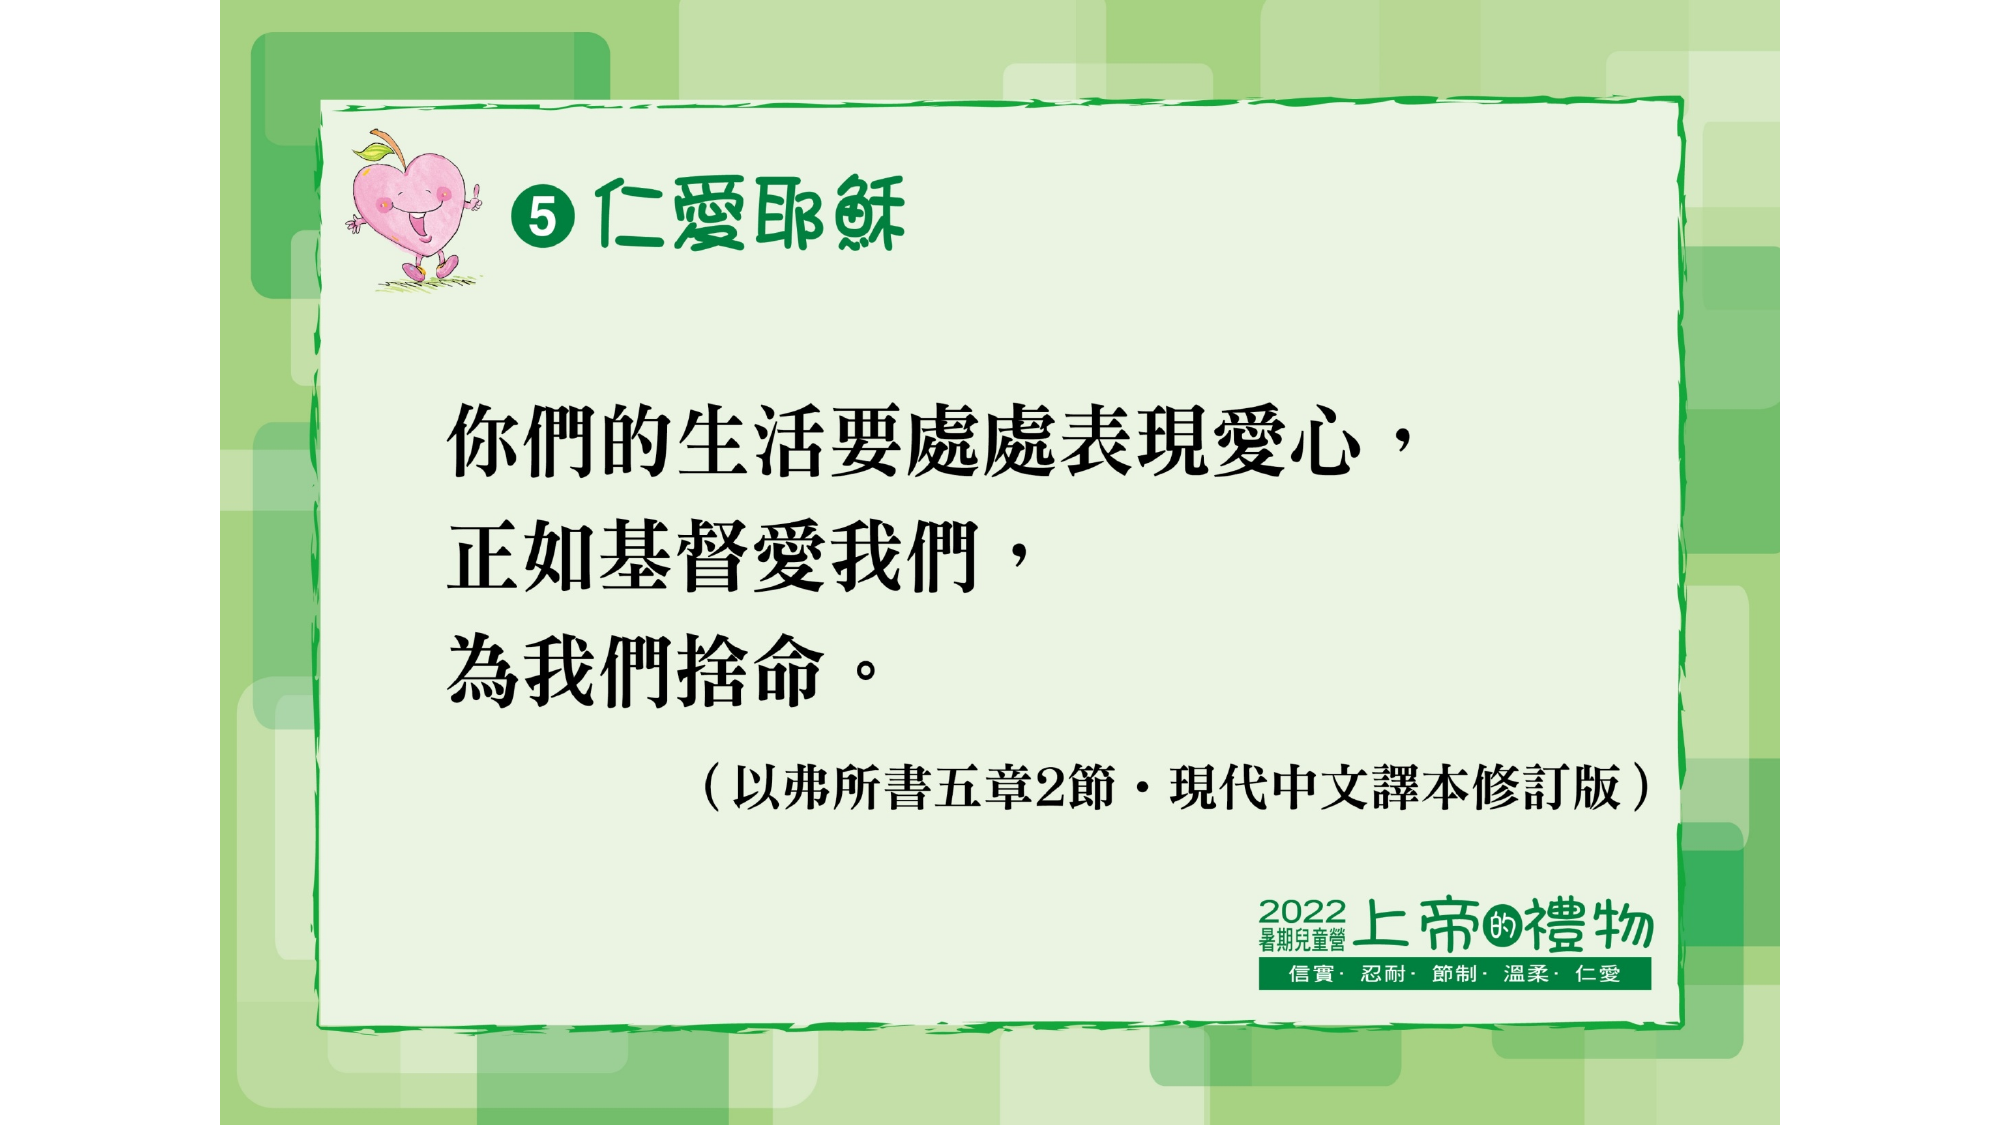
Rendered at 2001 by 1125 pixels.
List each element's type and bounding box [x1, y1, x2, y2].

picture [220, 0, 1780, 1125]
